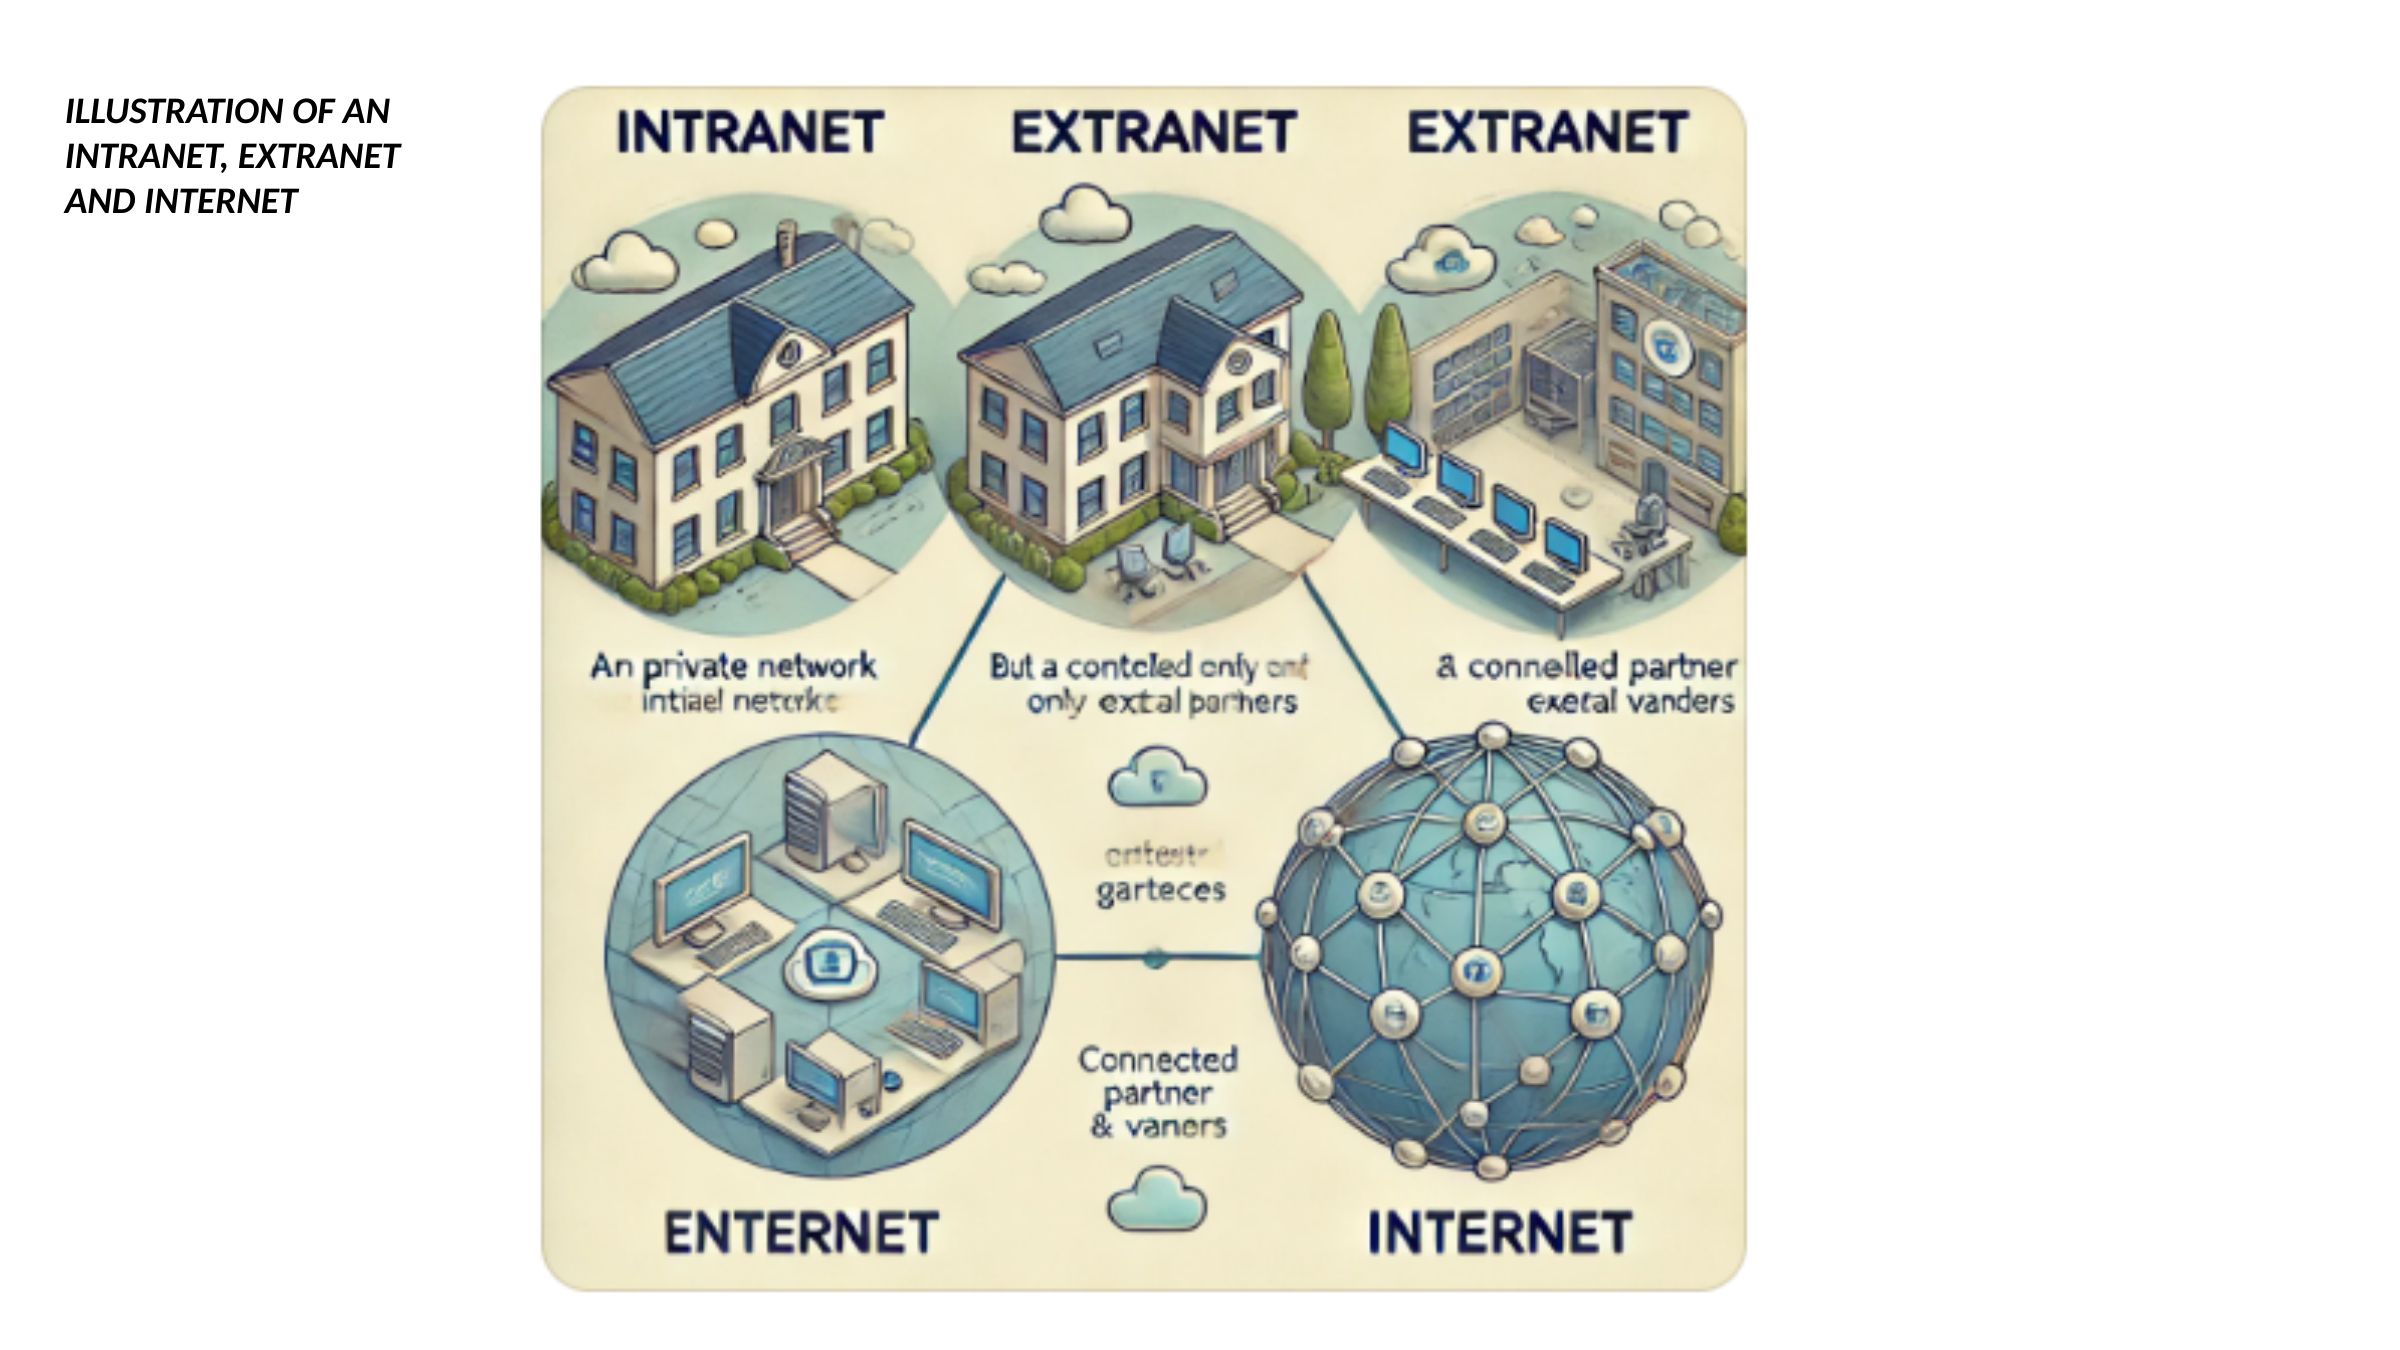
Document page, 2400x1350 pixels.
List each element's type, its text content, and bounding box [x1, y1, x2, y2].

picture [515, 78, 1763, 1311]
text_box ILLUSTRATION OF AN INTRANET, EXTRANET AND INTERNET [50, 78, 448, 228]
